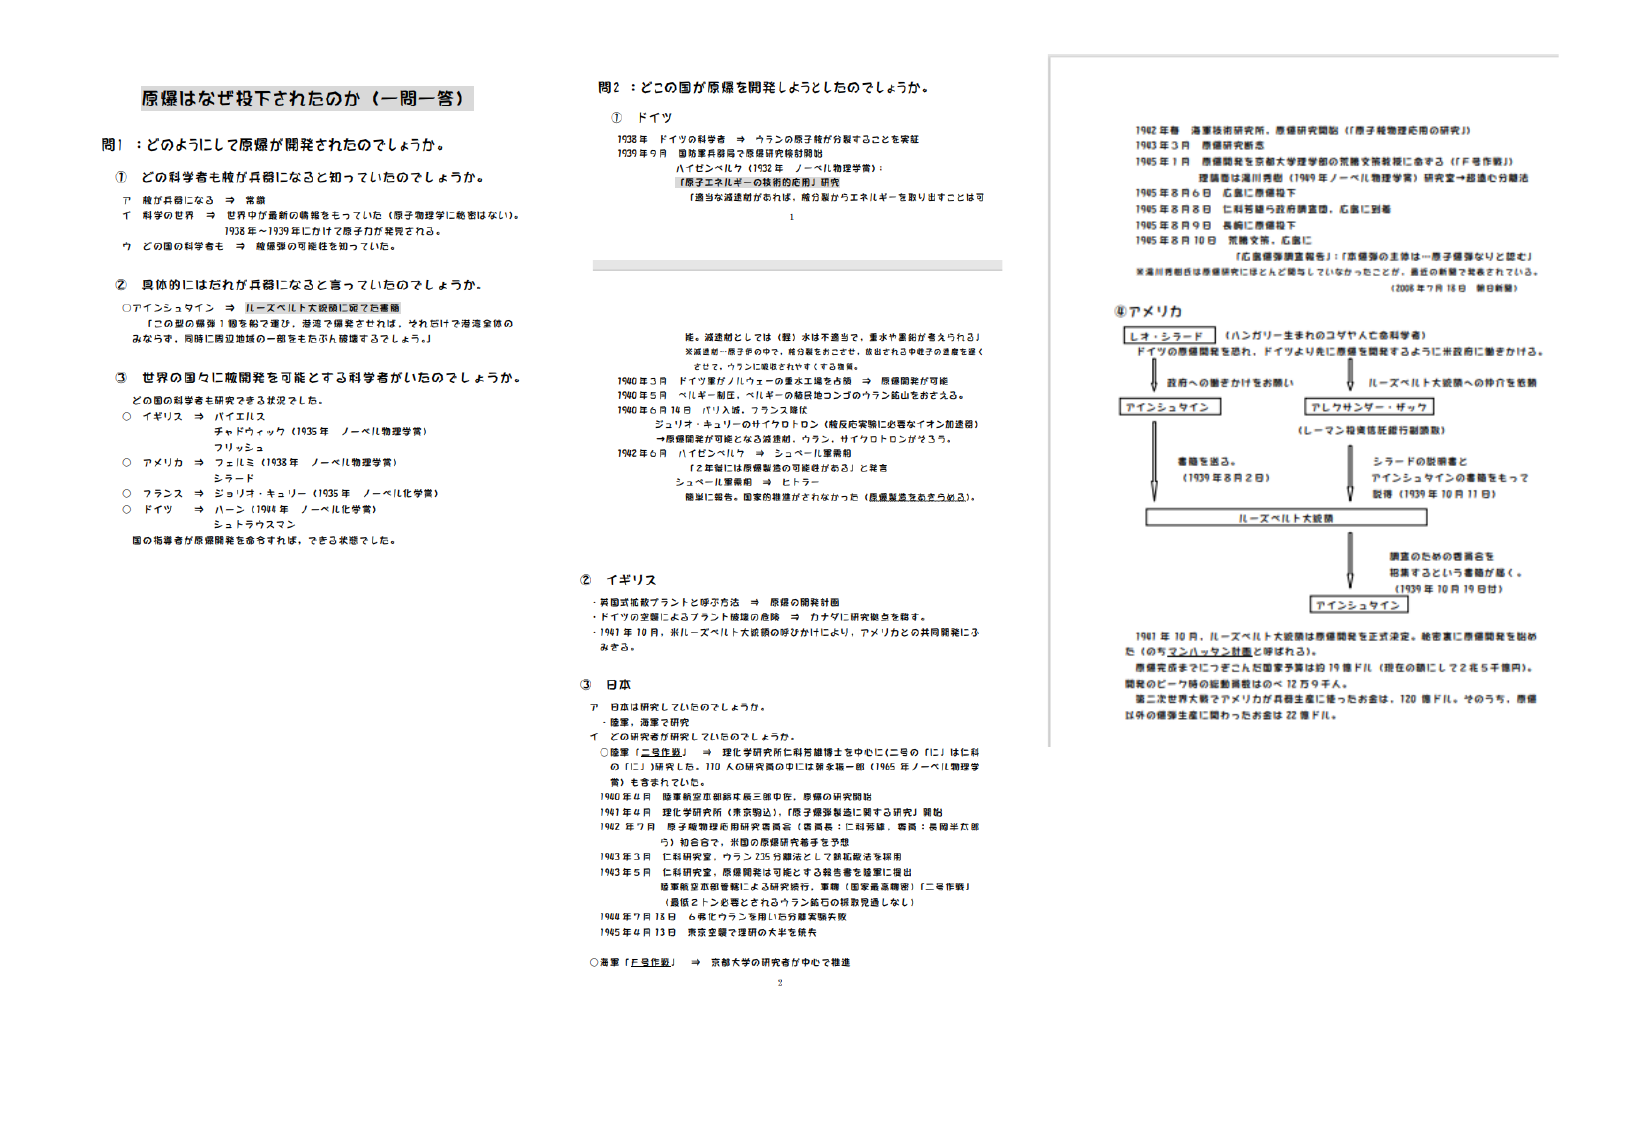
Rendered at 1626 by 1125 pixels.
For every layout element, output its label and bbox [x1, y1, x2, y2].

picture [547, 567, 1021, 993]
picture [1047, 54, 1559, 747]
picture [592, 73, 1003, 522]
list [67, 54, 548, 558]
